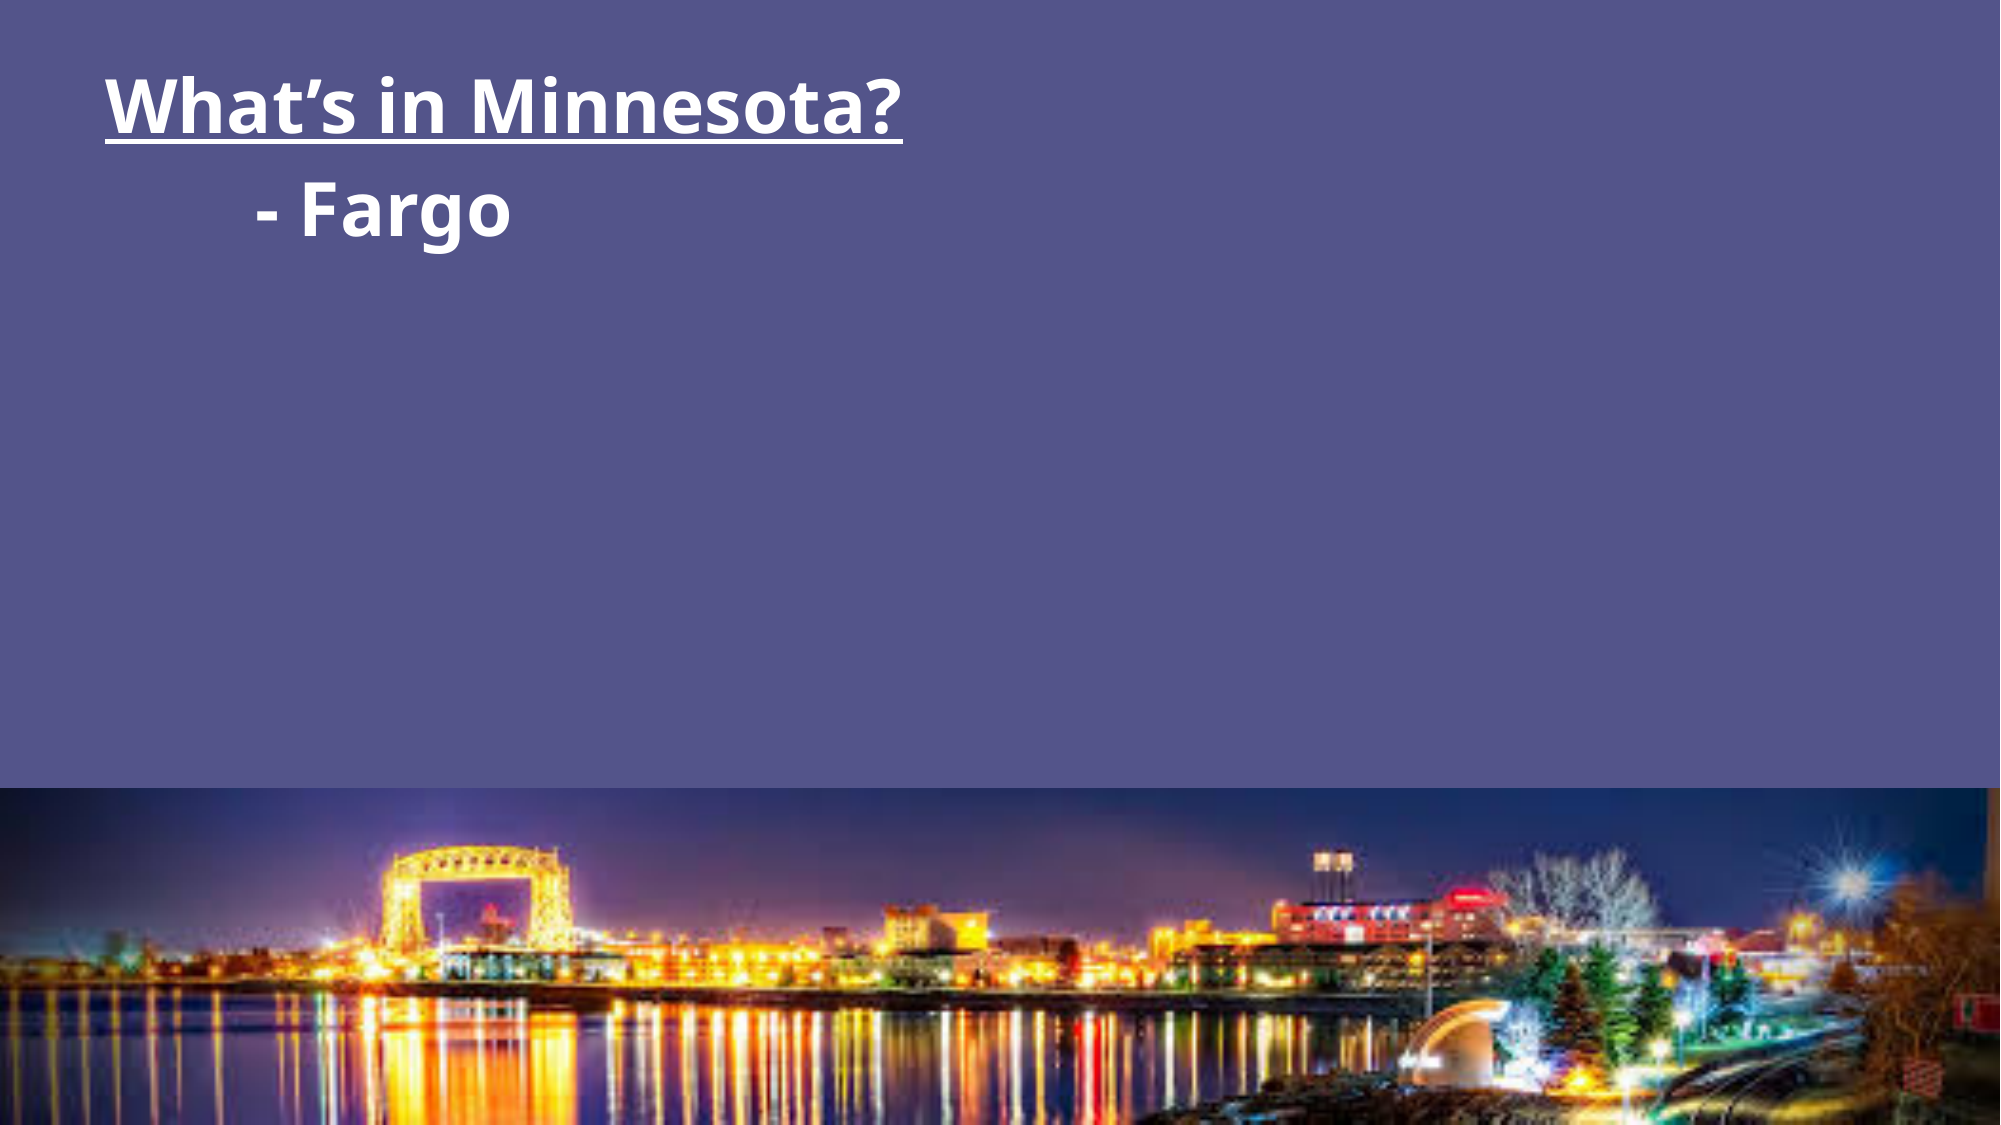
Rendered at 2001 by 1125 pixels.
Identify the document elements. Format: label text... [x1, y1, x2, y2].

picture [0, 788, 2000, 1125]
subtitle What’s in Minnesota? - Fargo [90, 64, 1893, 788]
